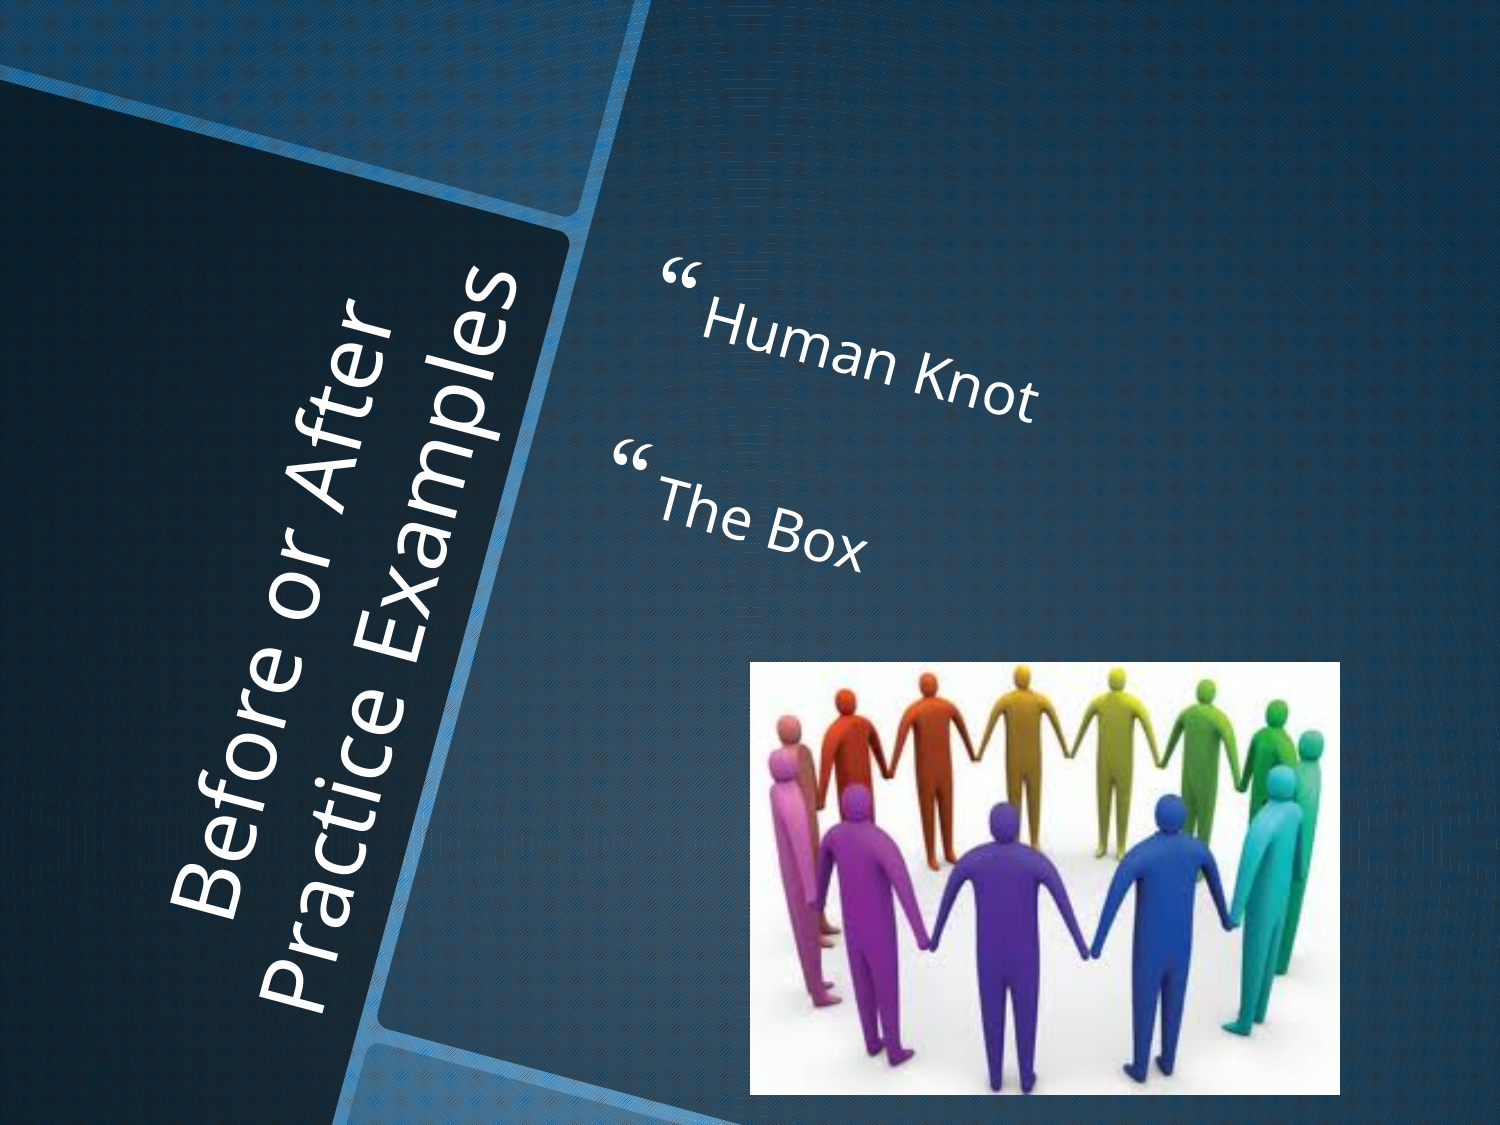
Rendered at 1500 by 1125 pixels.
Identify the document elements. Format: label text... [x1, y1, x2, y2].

title Before or After Practice Examples [69, 181, 554, 1056]
picture [749, 661, 1341, 1096]
list Human Knot The Box [475, 72, 1430, 948]
